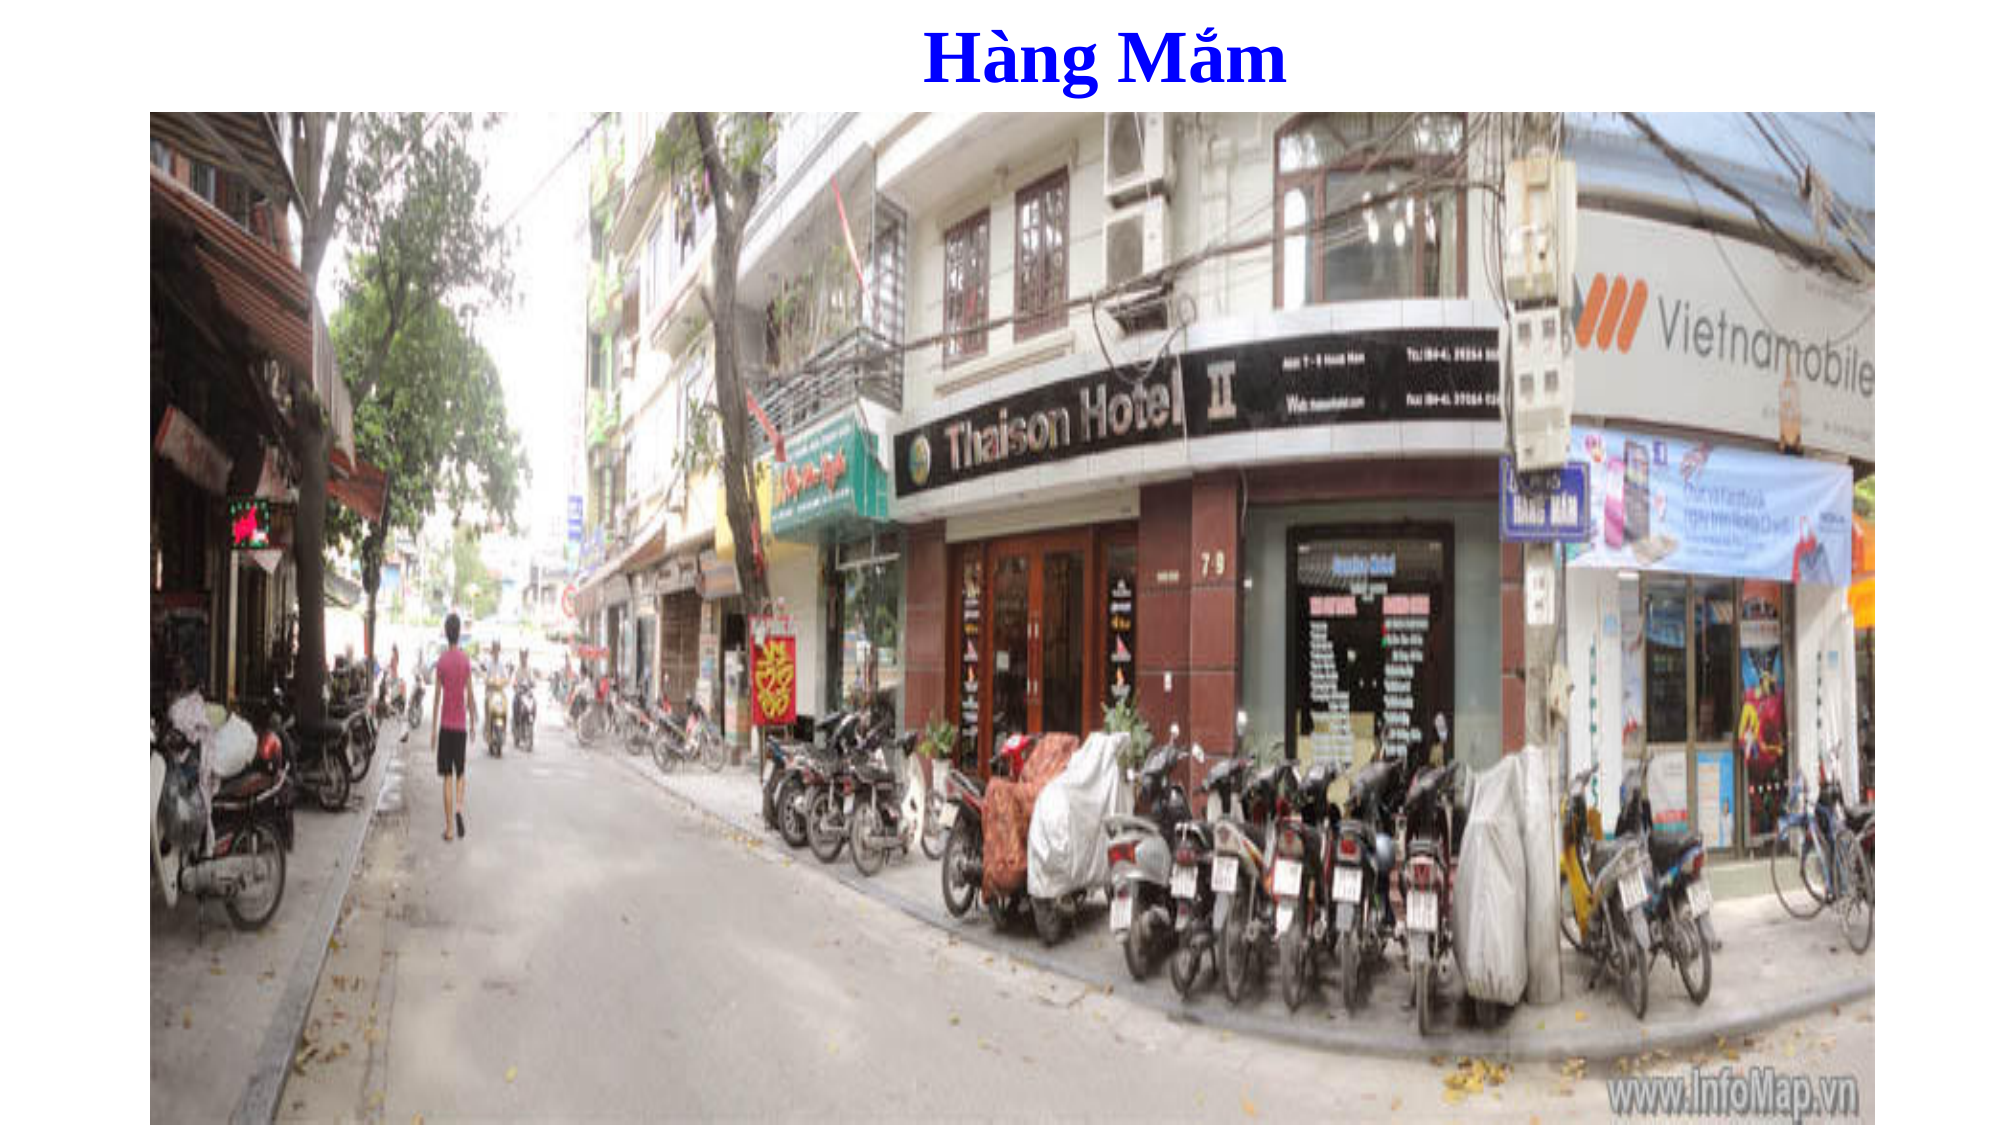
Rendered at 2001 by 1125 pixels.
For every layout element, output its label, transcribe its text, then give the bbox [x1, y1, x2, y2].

text_box Hàng Mắm [699, 0, 1513, 105]
picture [149, 112, 1876, 1125]
